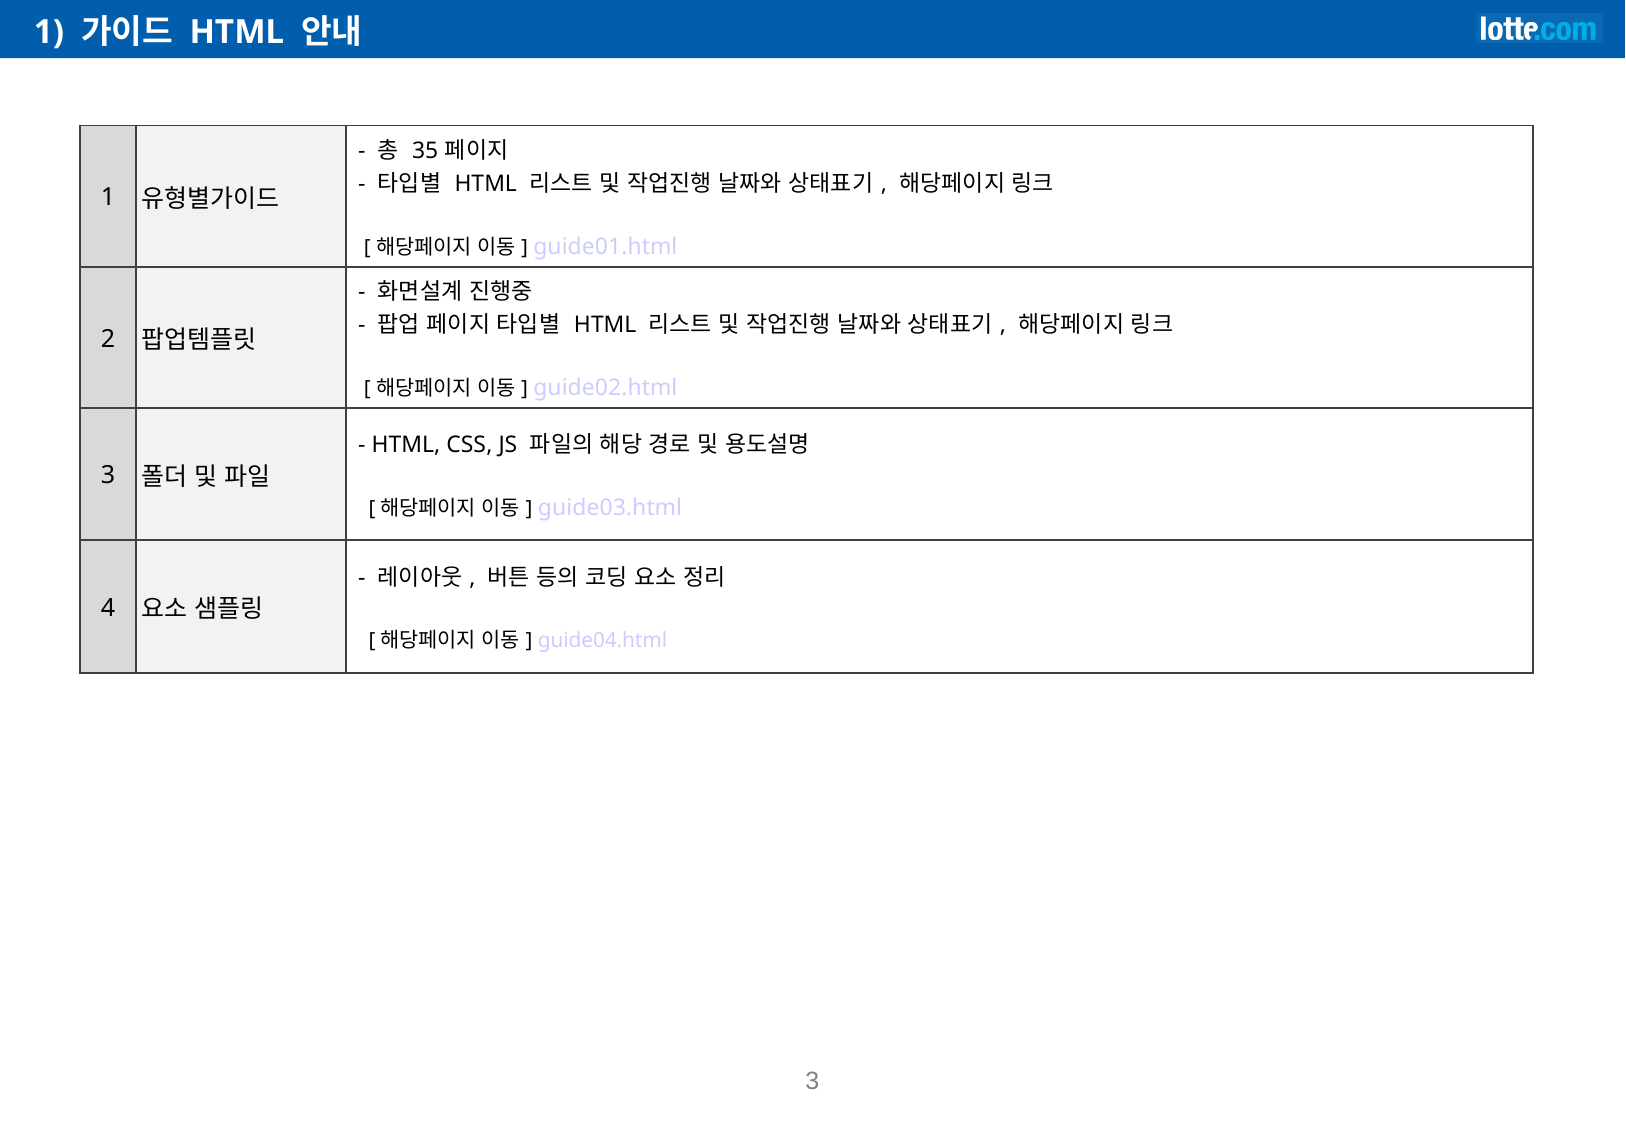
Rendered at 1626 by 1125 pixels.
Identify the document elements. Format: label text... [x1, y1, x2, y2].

table_header 유형별가이드 [137, 126, 345, 266]
table_cell 팝업템플릿 [137, 268, 345, 407]
table_cell 2 [81, 268, 135, 407]
table_cell 4 [81, 541, 135, 672]
table_header - 총 35페이지 - 타입별 HTML 리스트 및 작업진행 날짜와 상태표기, 해당페이지 링크 [해당페이지 이동] guide01.html [347, 126, 1532, 266]
picture [1516, 13, 1603, 43]
table_cell 3 [81, 409, 135, 539]
table_header 1 [81, 126, 135, 266]
table_cell - 레이아웃, 버튼 등의 코딩 요소 정리 [해당페이지 이동] guide04.html [347, 541, 1532, 672]
table_cell - 화면설계 진행중 - 팝업 페이지 타입별 HTML 리스트 및 작업진행 날짜와 상태표기, 해당페이지 링크 [해당페이지 이동] guide02.html [347, 268, 1532, 407]
text_box 1) 가이드 HTML 안내 [19, 2, 1516, 48]
table_cell - HTML, CSS, JS 파일의 해당 경로 및 용도설명 [해당페이지 이동] guide03.html [347, 409, 1532, 539]
table_cell 폴더 및 파일 [137, 409, 345, 539]
table_cell 요소 샘플링 [137, 541, 345, 672]
